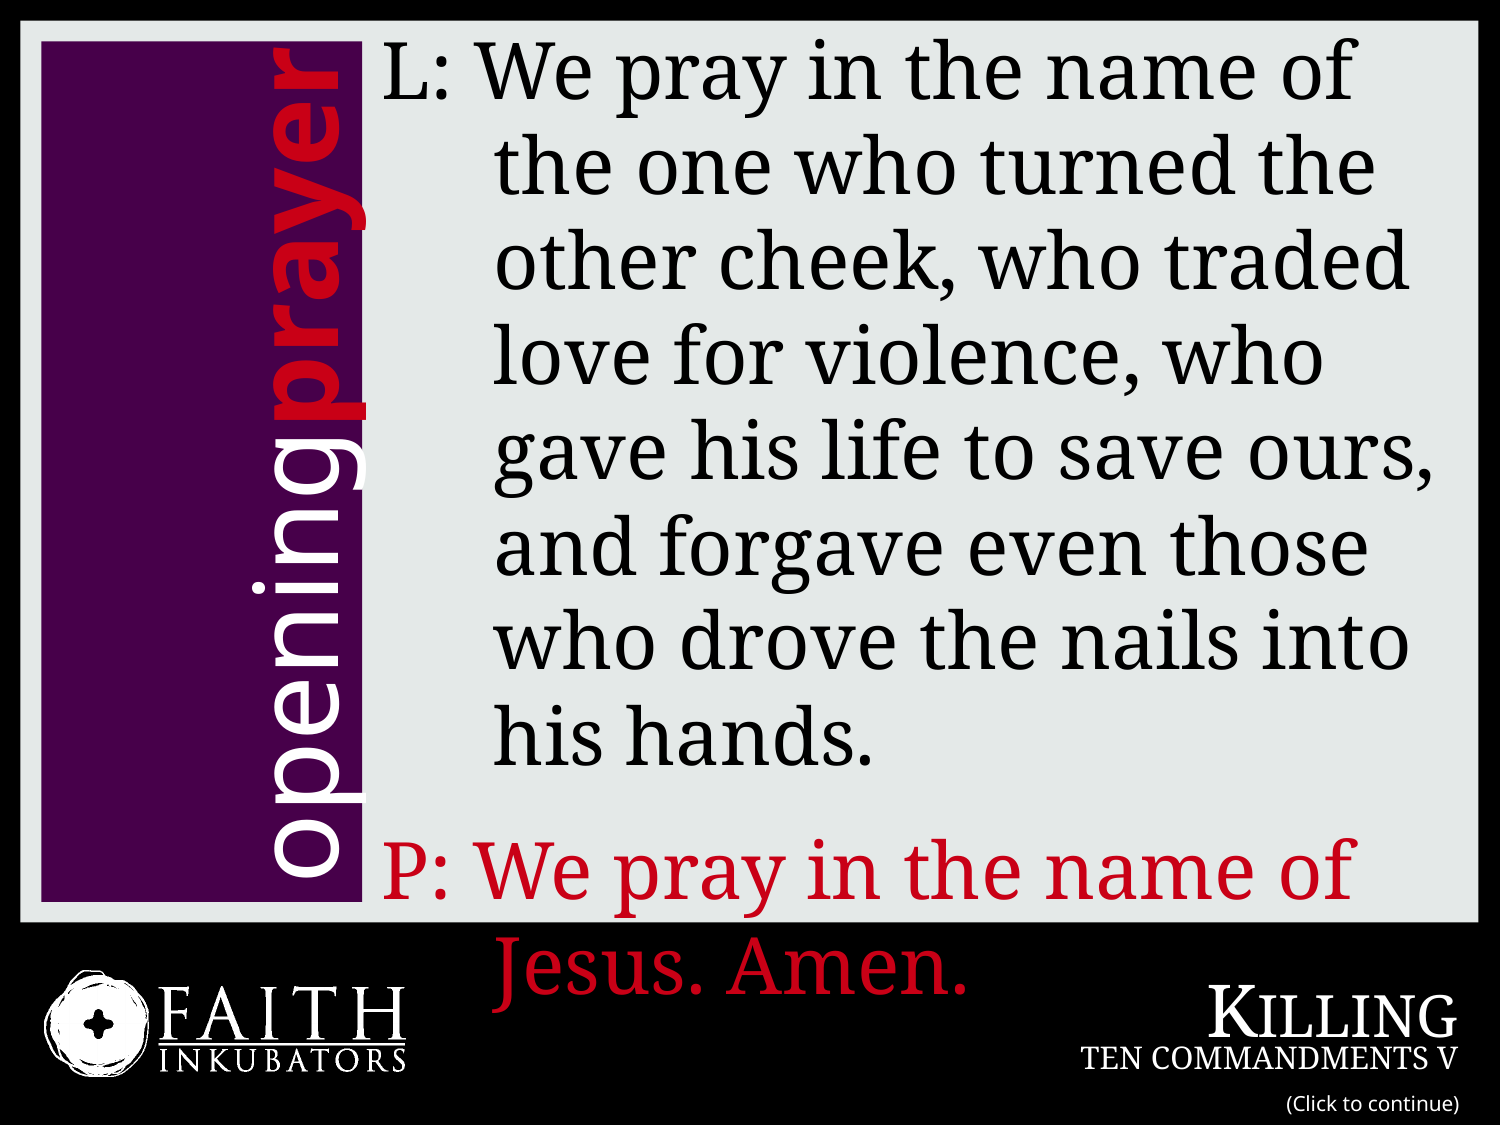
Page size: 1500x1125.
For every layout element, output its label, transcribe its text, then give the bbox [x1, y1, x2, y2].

text_box [41, 41, 360, 902]
text_box openingprayer [221, 45, 362, 885]
picture [41, 967, 409, 1080]
text_box L: We pray in the name of the one who turned the other cheek, who traded love for violence, who gave his life to save ours, and forgave even those who drove the nails into his hands. P: We pray in the name of Jesus. Amen. [360, 13, 1500, 1018]
text_box (Click to continue) [1271, 1083, 1475, 1123]
